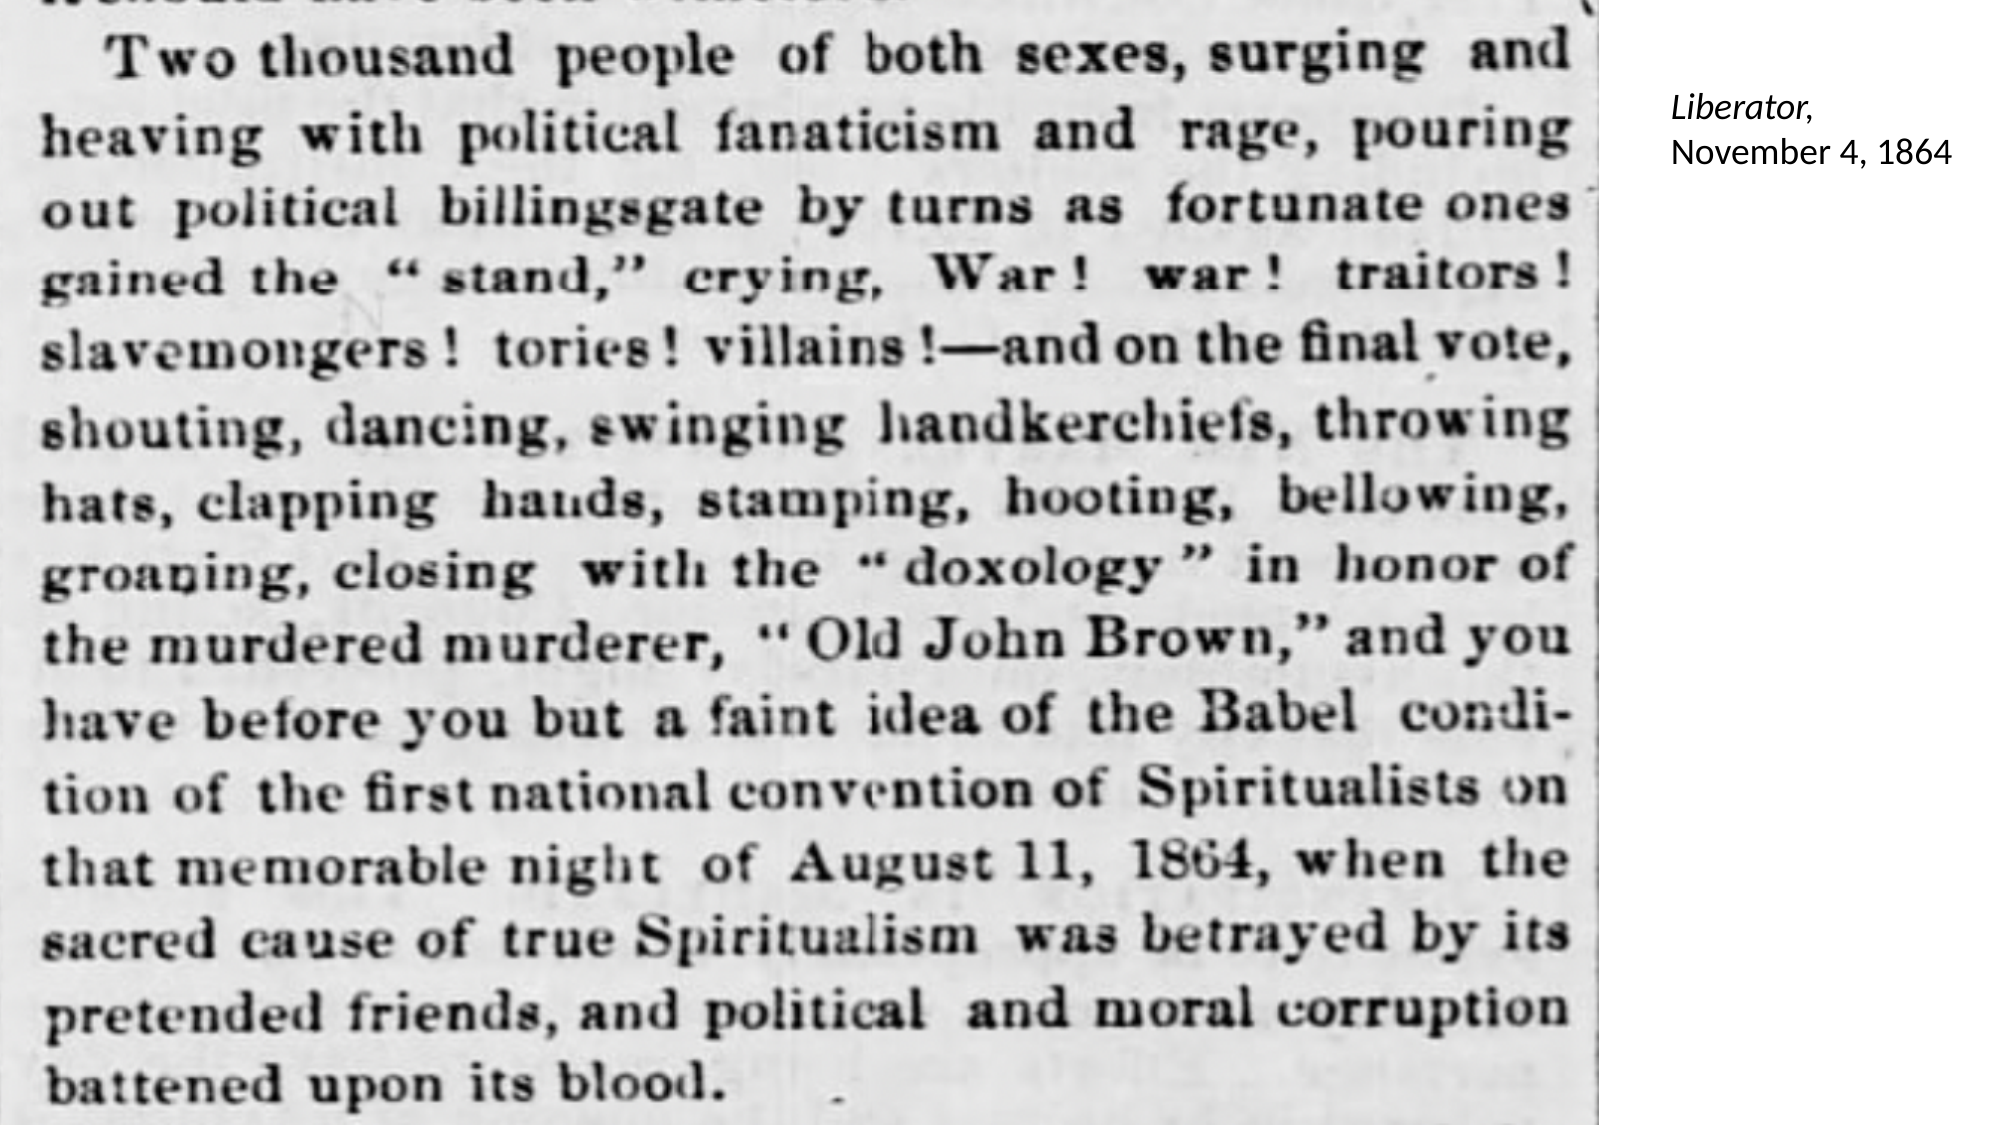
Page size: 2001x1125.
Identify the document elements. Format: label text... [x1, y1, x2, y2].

text_box Liberator, November 4, 1864 [1656, 74, 1971, 180]
picture [0, 0, 1599, 1125]
